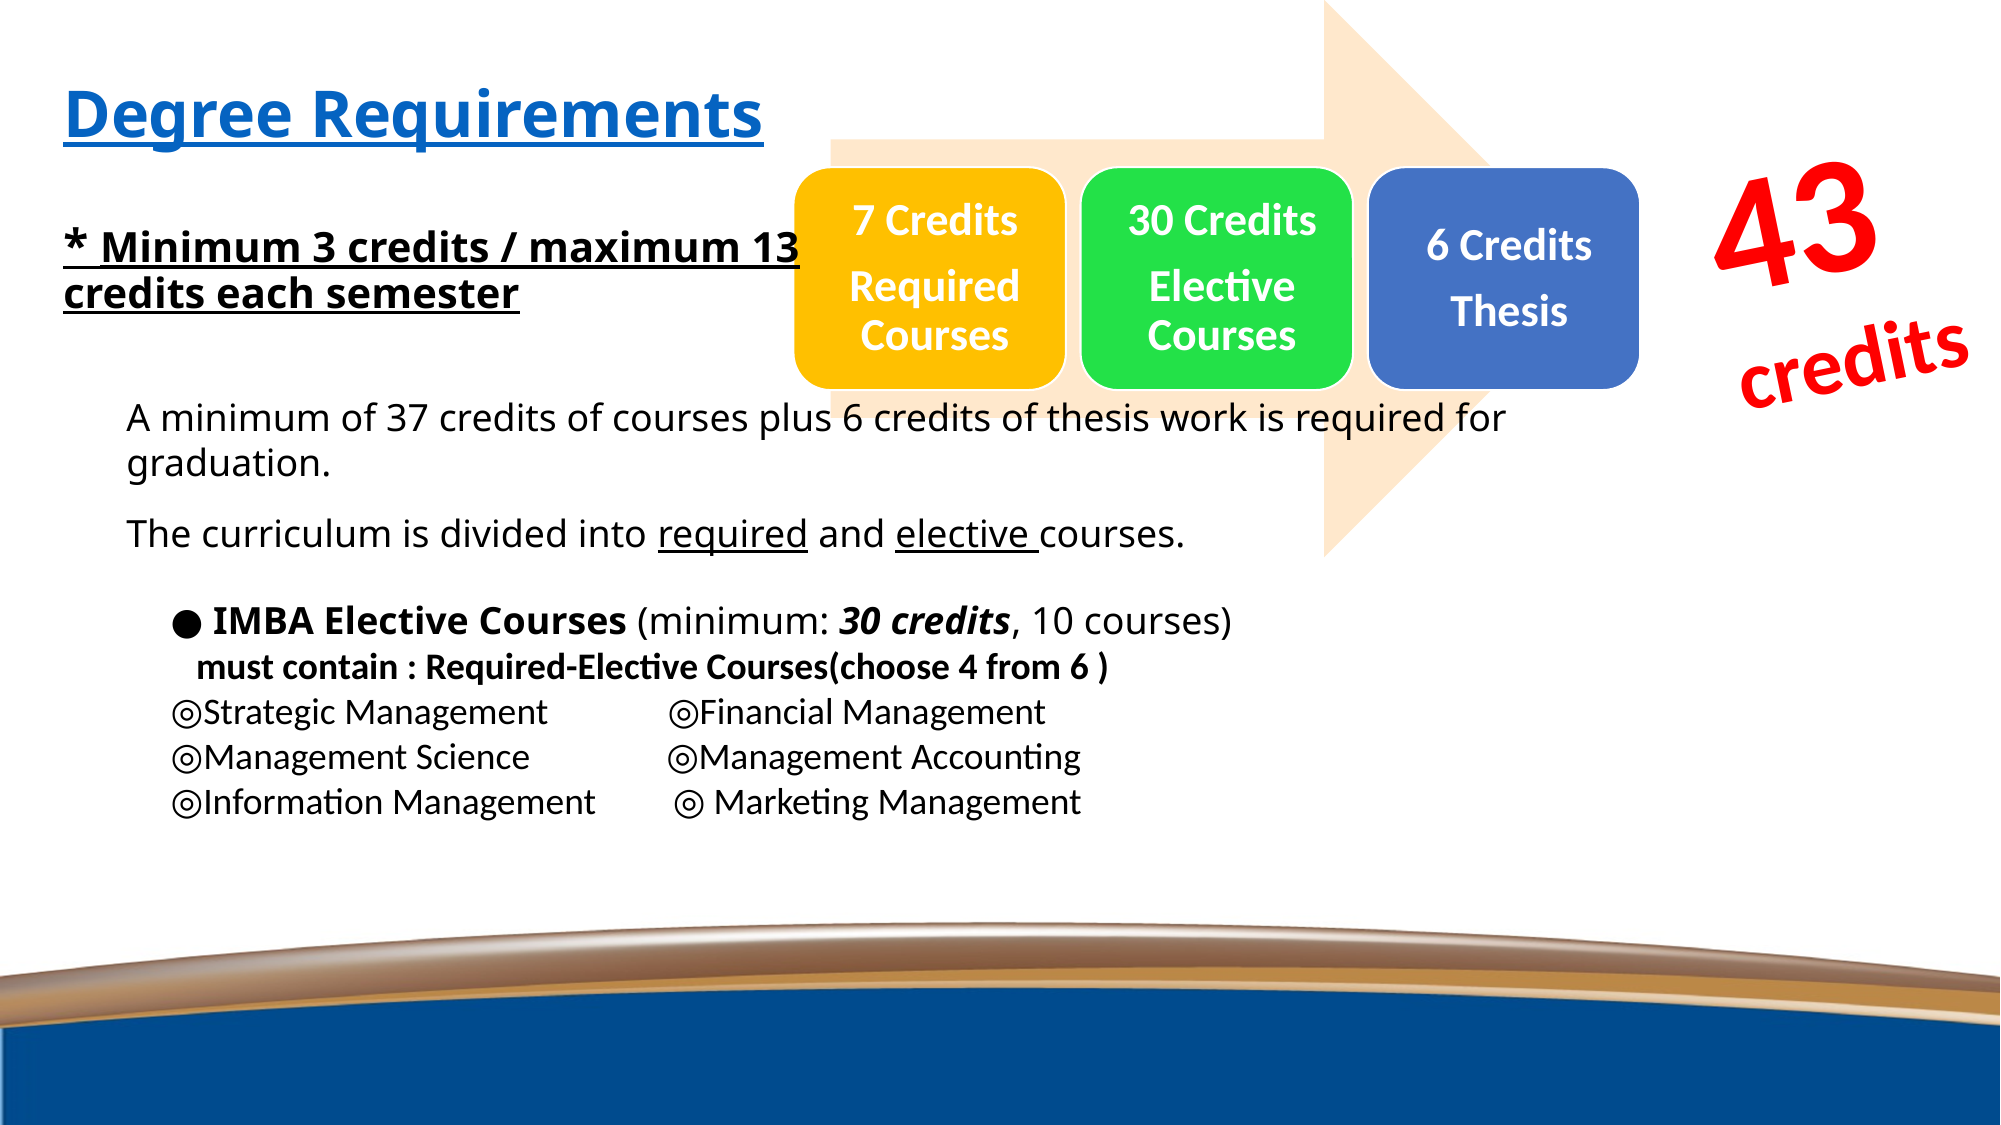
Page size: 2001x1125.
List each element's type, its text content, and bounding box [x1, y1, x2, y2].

picture [0, 908, 2000, 1125]
text_box Degree Requirements * Minimum 3 credits / maximum 13 credits each semester [48, 0, 762, 476]
text_box 43 credits [1671, 64, 2000, 438]
text_box A minimum of 37 credits of courses plus 6 credits of thesis work is required for graduation. The curriculum is divided into required and elective courses. ● IMBA Elective Courses (minimum: 30 credits, 10 courses) must contain : Required-Elective Courses(choose 4 from 6 ) ◎Strategic Management ◎Financial Management ◎Management Science ◎Management Accounting ◎Information Management ◎ Marketing Management [111, 386, 1708, 965]
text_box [762, 0, 1671, 558]
